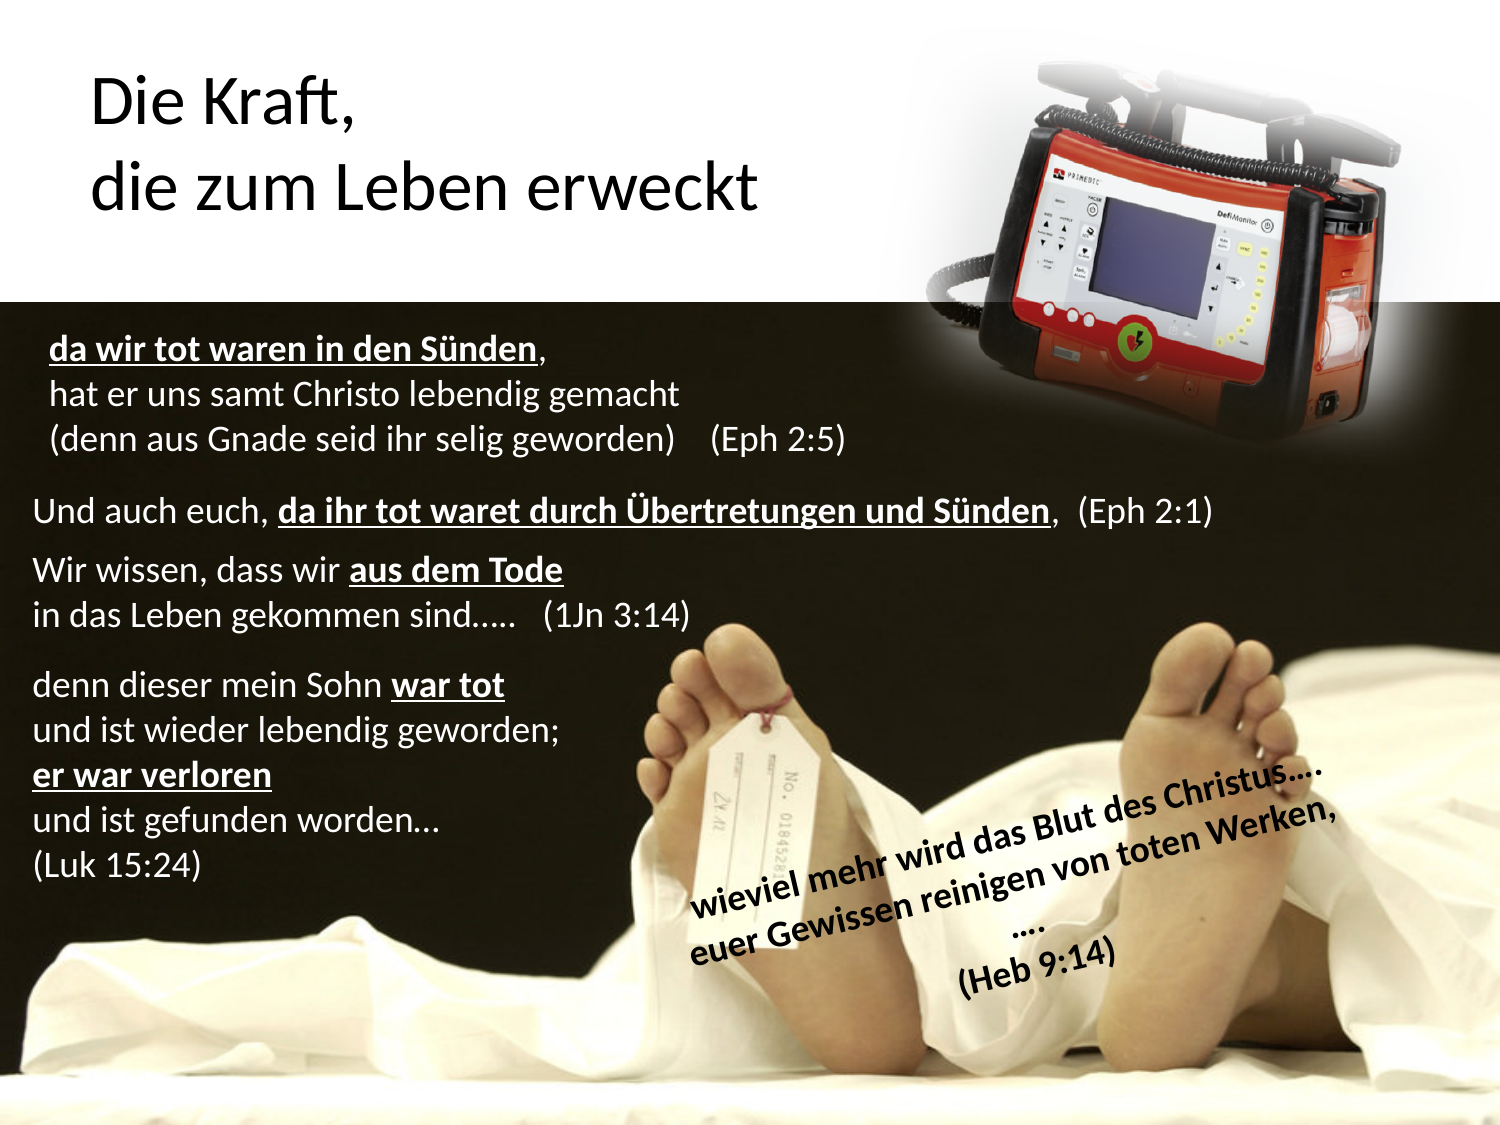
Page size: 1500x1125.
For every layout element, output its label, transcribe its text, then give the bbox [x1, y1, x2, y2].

picture [0, 42, 1500, 1125]
title Die Kraft, die zum Leben erweckt [75, 45, 872, 233]
